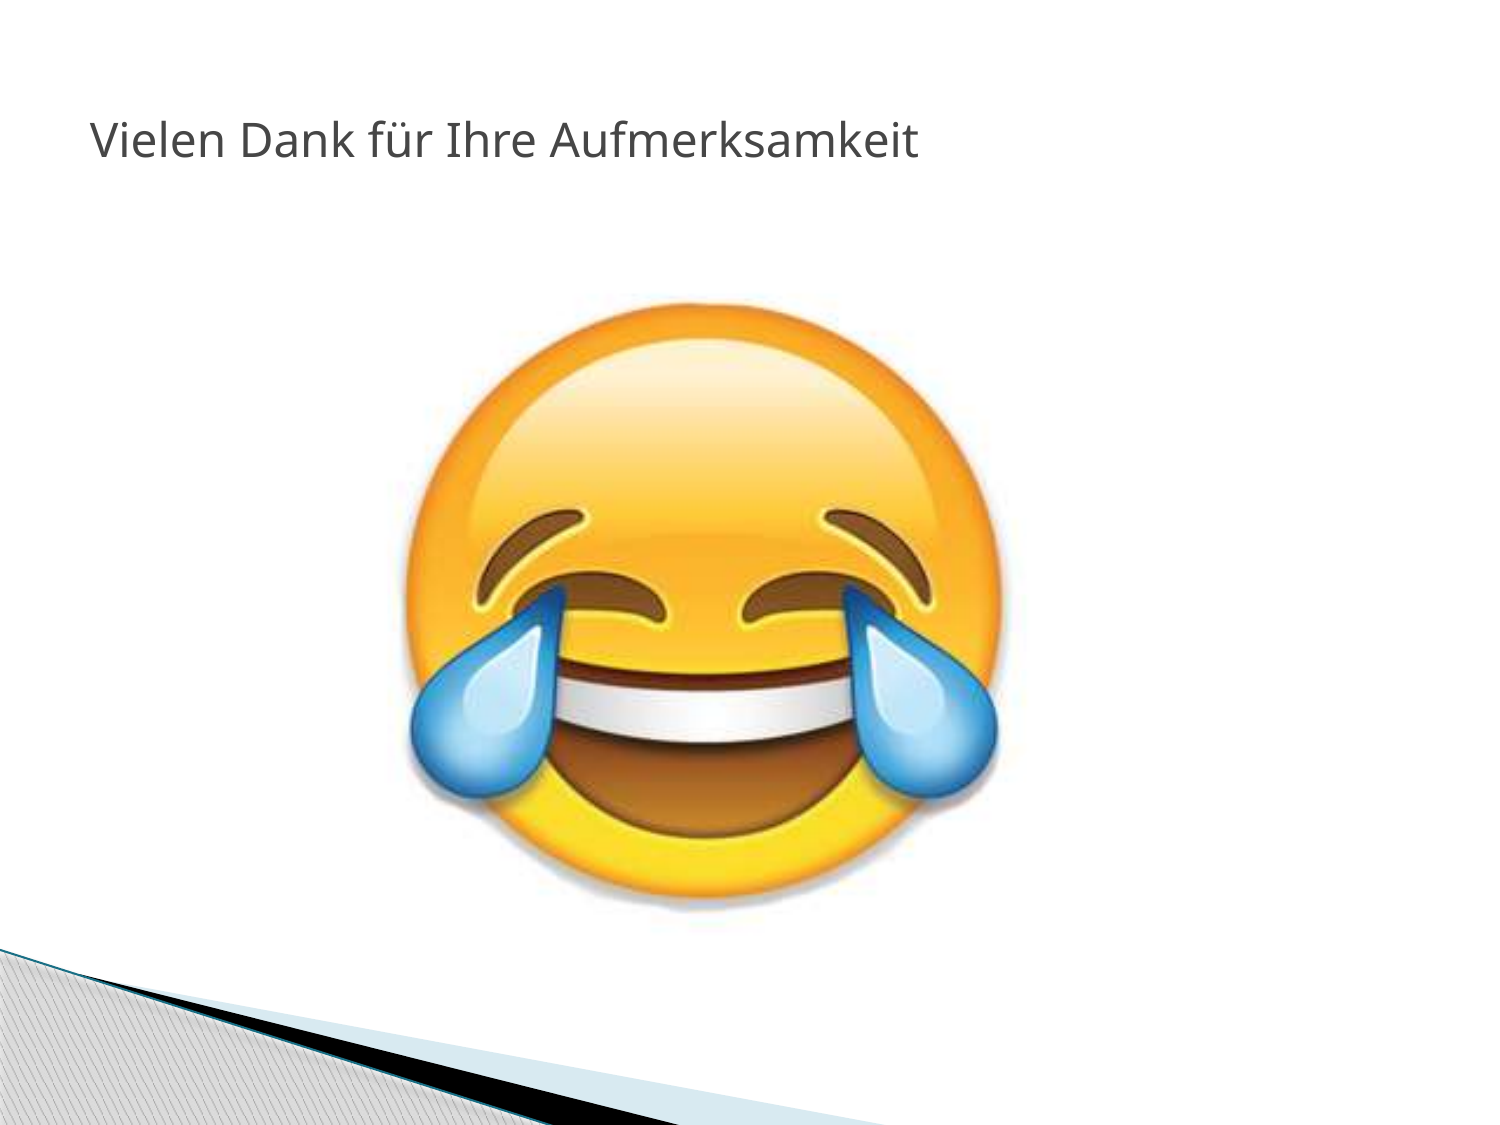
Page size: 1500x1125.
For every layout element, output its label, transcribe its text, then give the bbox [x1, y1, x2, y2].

title Vielen Dank für Ihre Aufmerksamkeit [75, 45, 1425, 233]
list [351, 257, 1055, 962]
